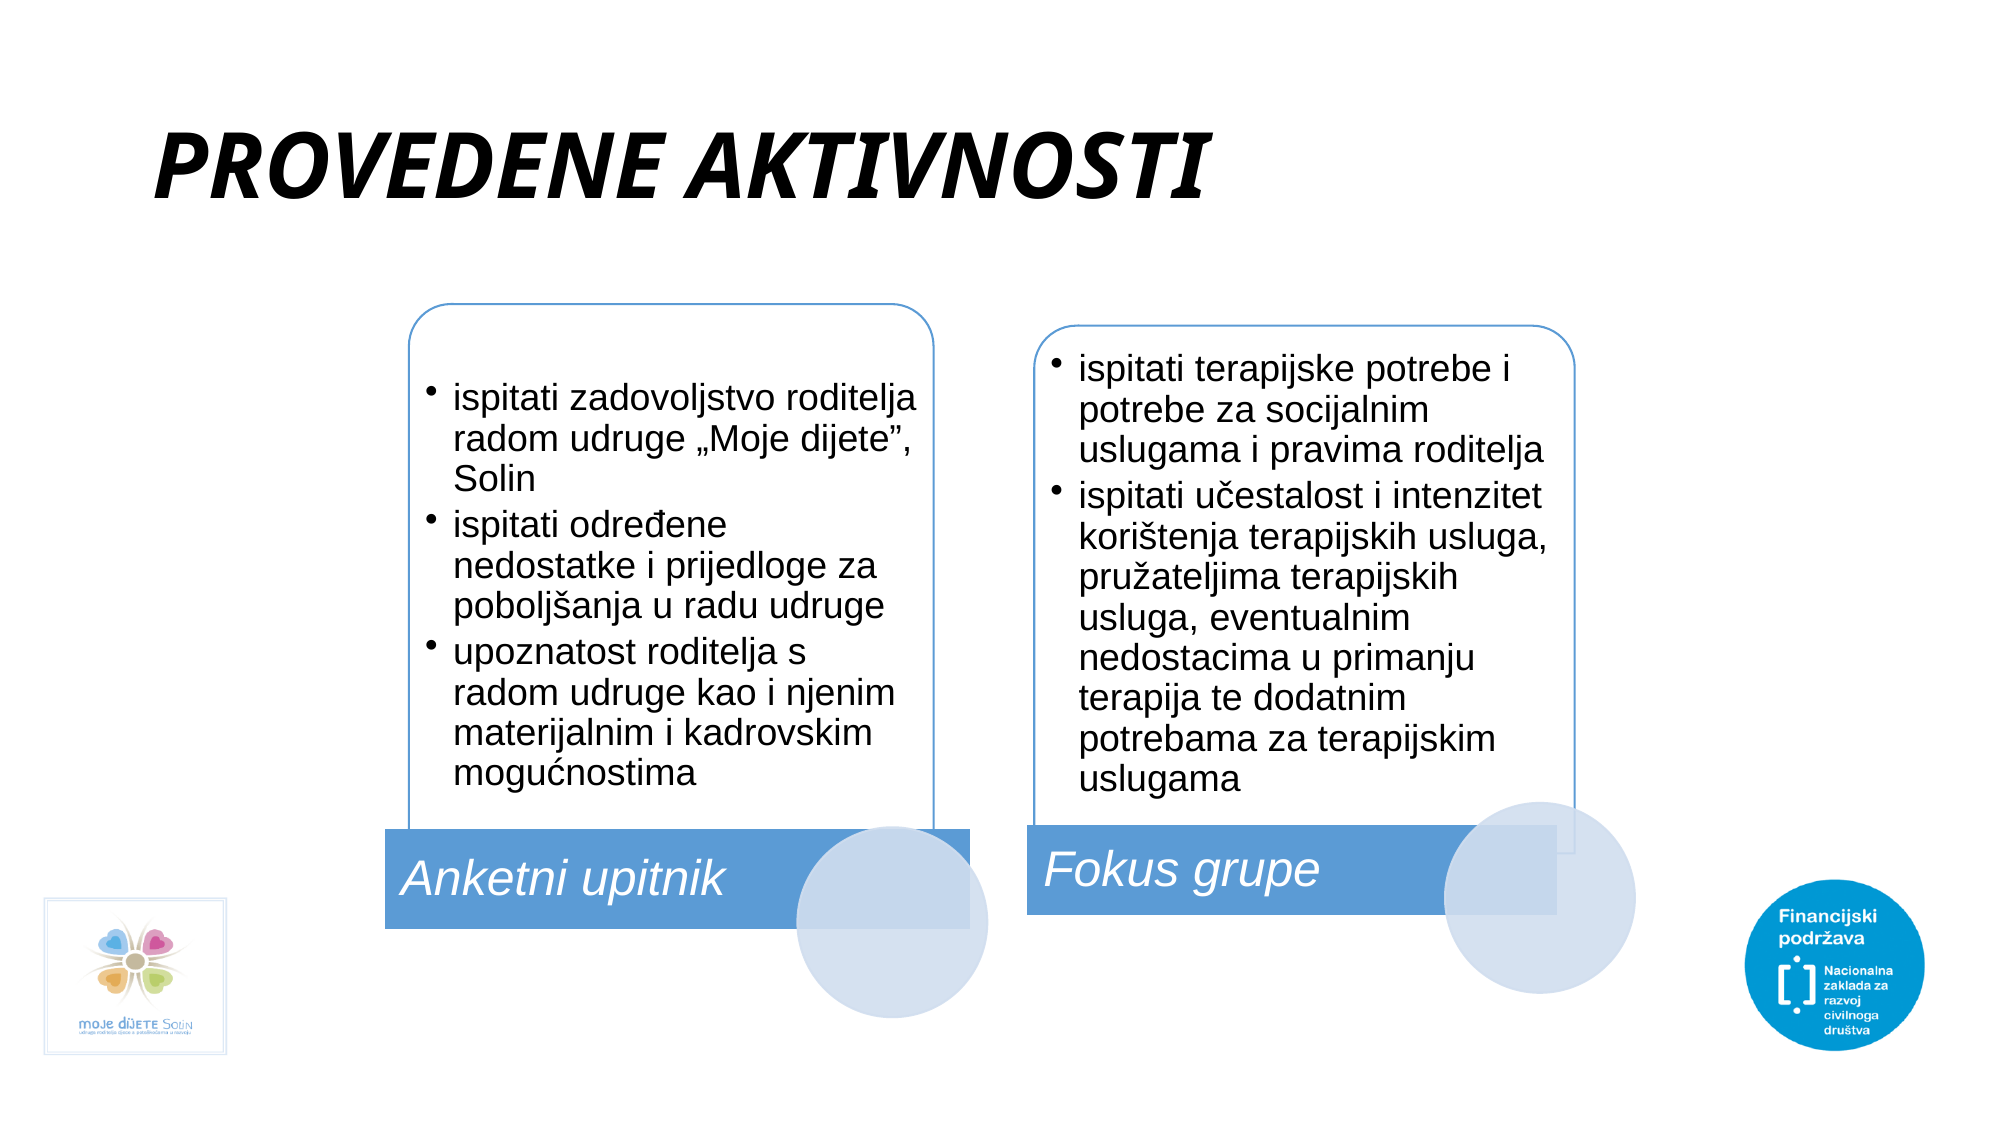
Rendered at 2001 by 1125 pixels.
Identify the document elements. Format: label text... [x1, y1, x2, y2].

picture [1743, 878, 1926, 1053]
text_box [137, 303, 1863, 1018]
text_box PROVEDENE AKTIVNOSTI [137, 59, 1863, 278]
picture [34, 889, 236, 1063]
